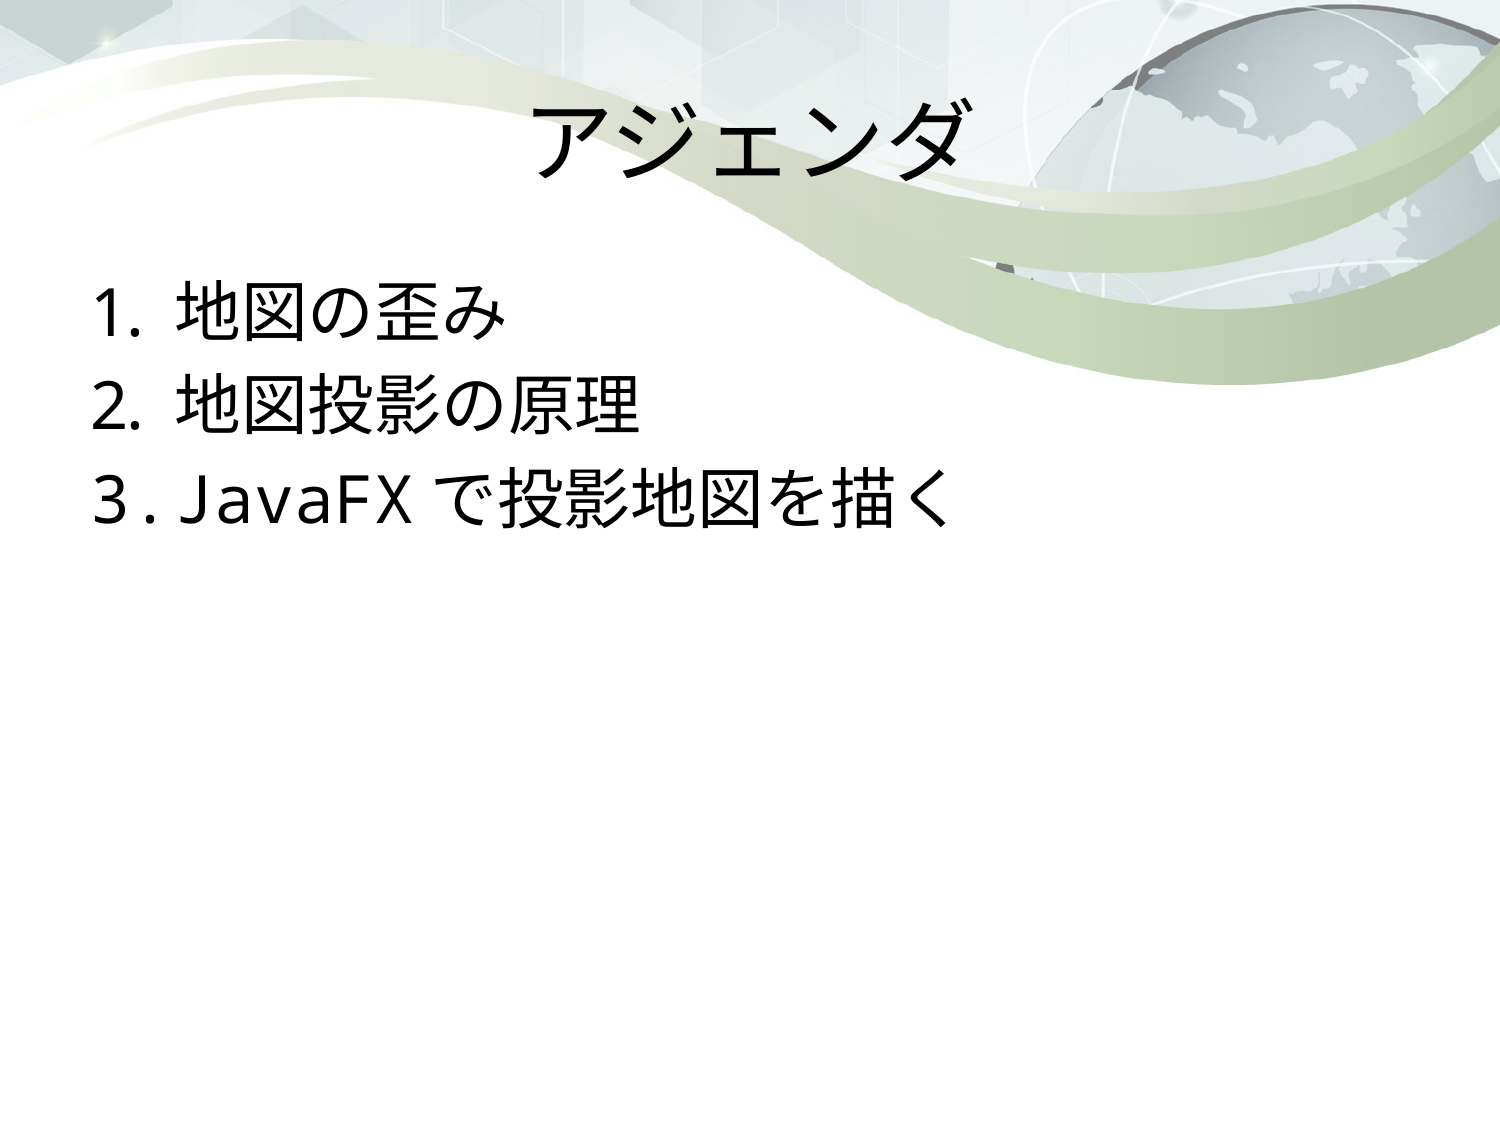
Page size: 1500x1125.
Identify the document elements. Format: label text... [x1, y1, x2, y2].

text_box ステップ５ [0, 0, 1500, 1125]
list 地図の歪み 地図投影の原理 JavaFXで投影地図を描く [75, 262, 1425, 1005]
title アジェンダ [75, 45, 1425, 233]
